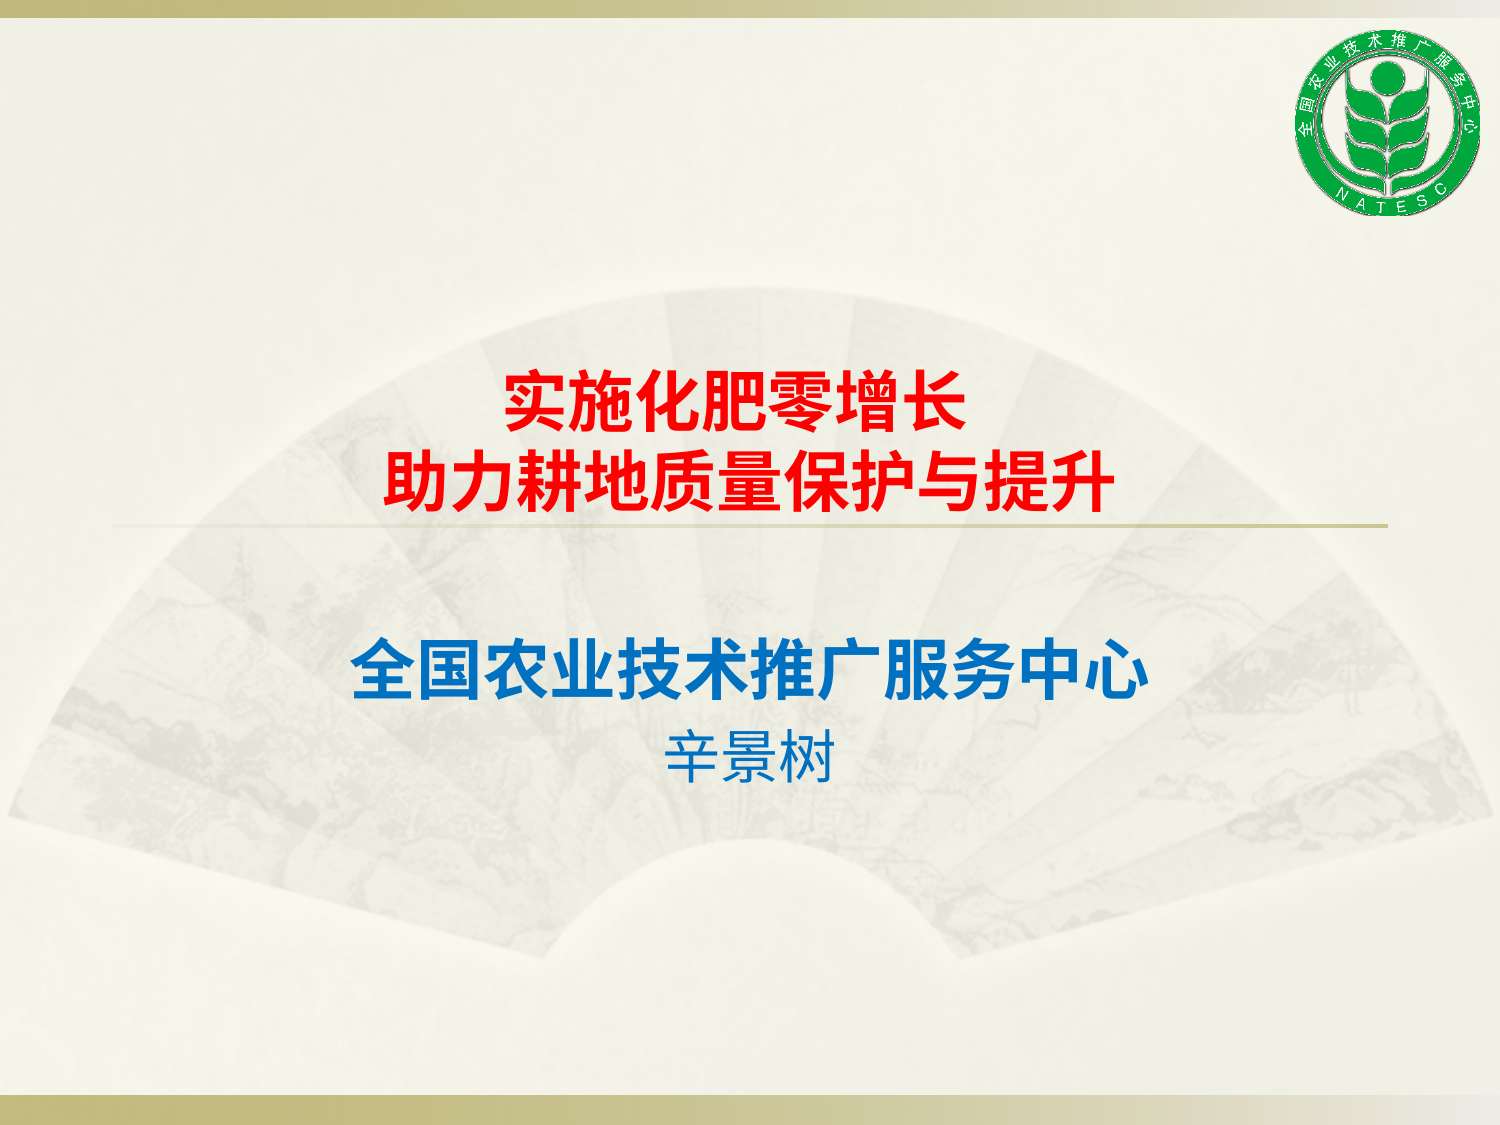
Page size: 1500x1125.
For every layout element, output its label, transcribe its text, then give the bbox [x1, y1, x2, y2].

picture [1295, 30, 1480, 216]
subtitle 全国农业技术推广服务中心 辛景树 [225, 527, 1275, 815]
title 实施化肥零增长 助力耕地质量保护与提升 [112, 275, 1388, 528]
